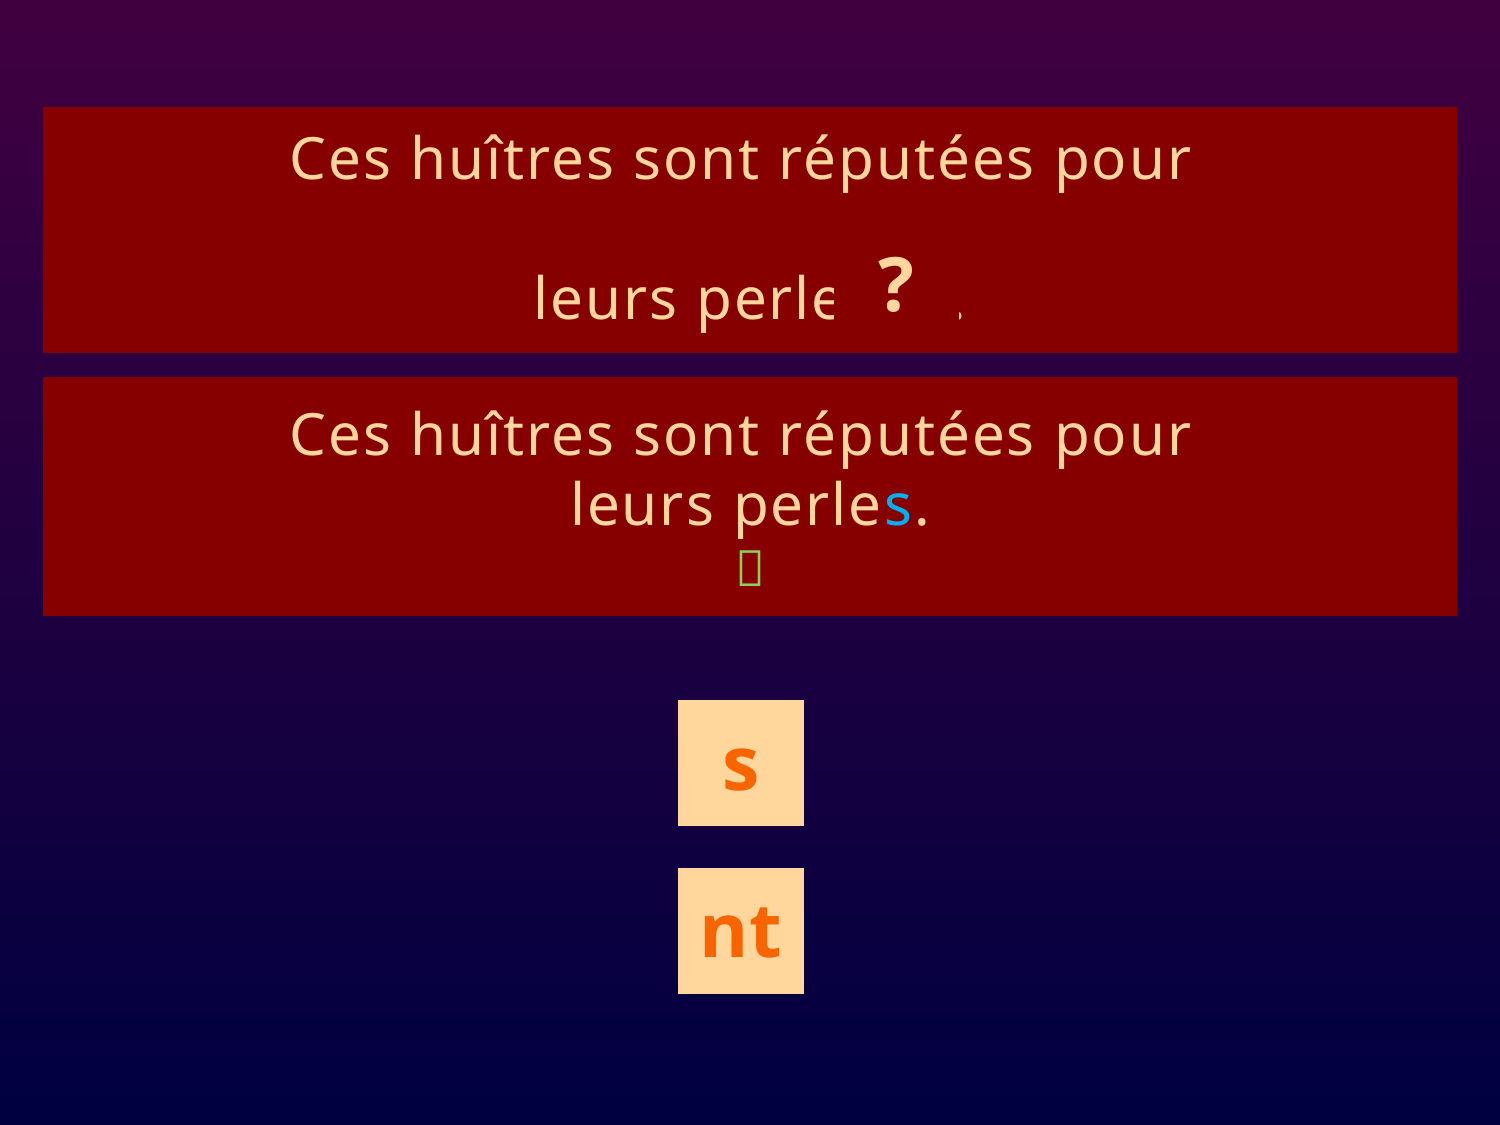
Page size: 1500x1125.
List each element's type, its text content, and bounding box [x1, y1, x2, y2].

text_box s [678, 700, 804, 827]
text_box nt [678, 867, 804, 994]
text_box [0, 0, 1500, 1125]
text_box ? [833, 221, 959, 347]
text_box Ces huîtres sont réputées pour leurs perle . [43, 107, 1457, 354]
text_box Ces huîtres sont réputées pour leurs perles.  [43, 376, 1457, 617]
